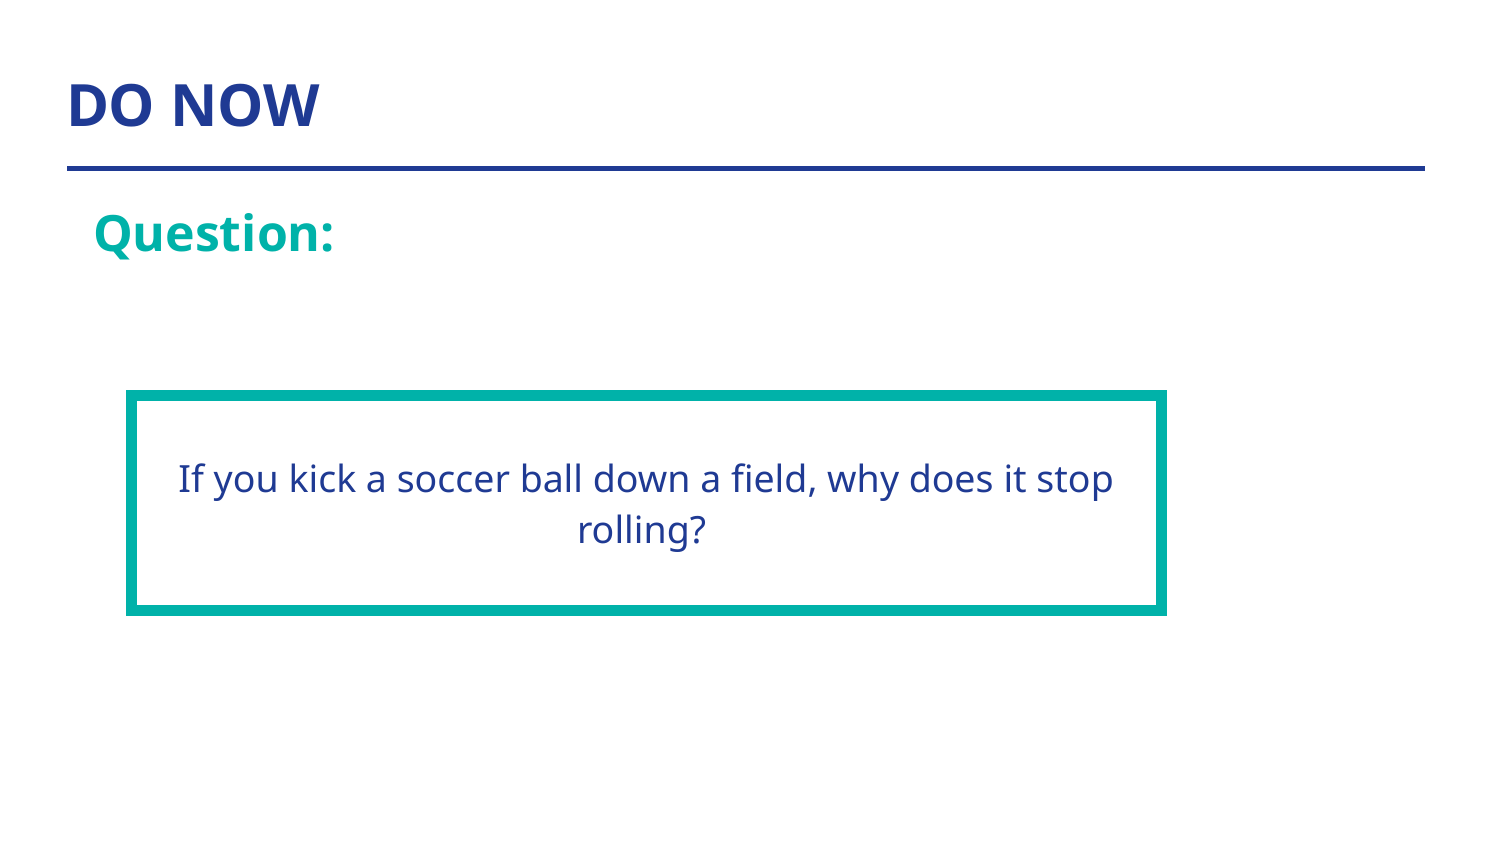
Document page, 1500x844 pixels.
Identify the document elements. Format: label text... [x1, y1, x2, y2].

title DO NOW [51, 52, 1449, 147]
table_header If you kick a soccer ball down a field, why does it stop rolling? [137, 401, 1156, 605]
list Question: [78, 186, 612, 280]
